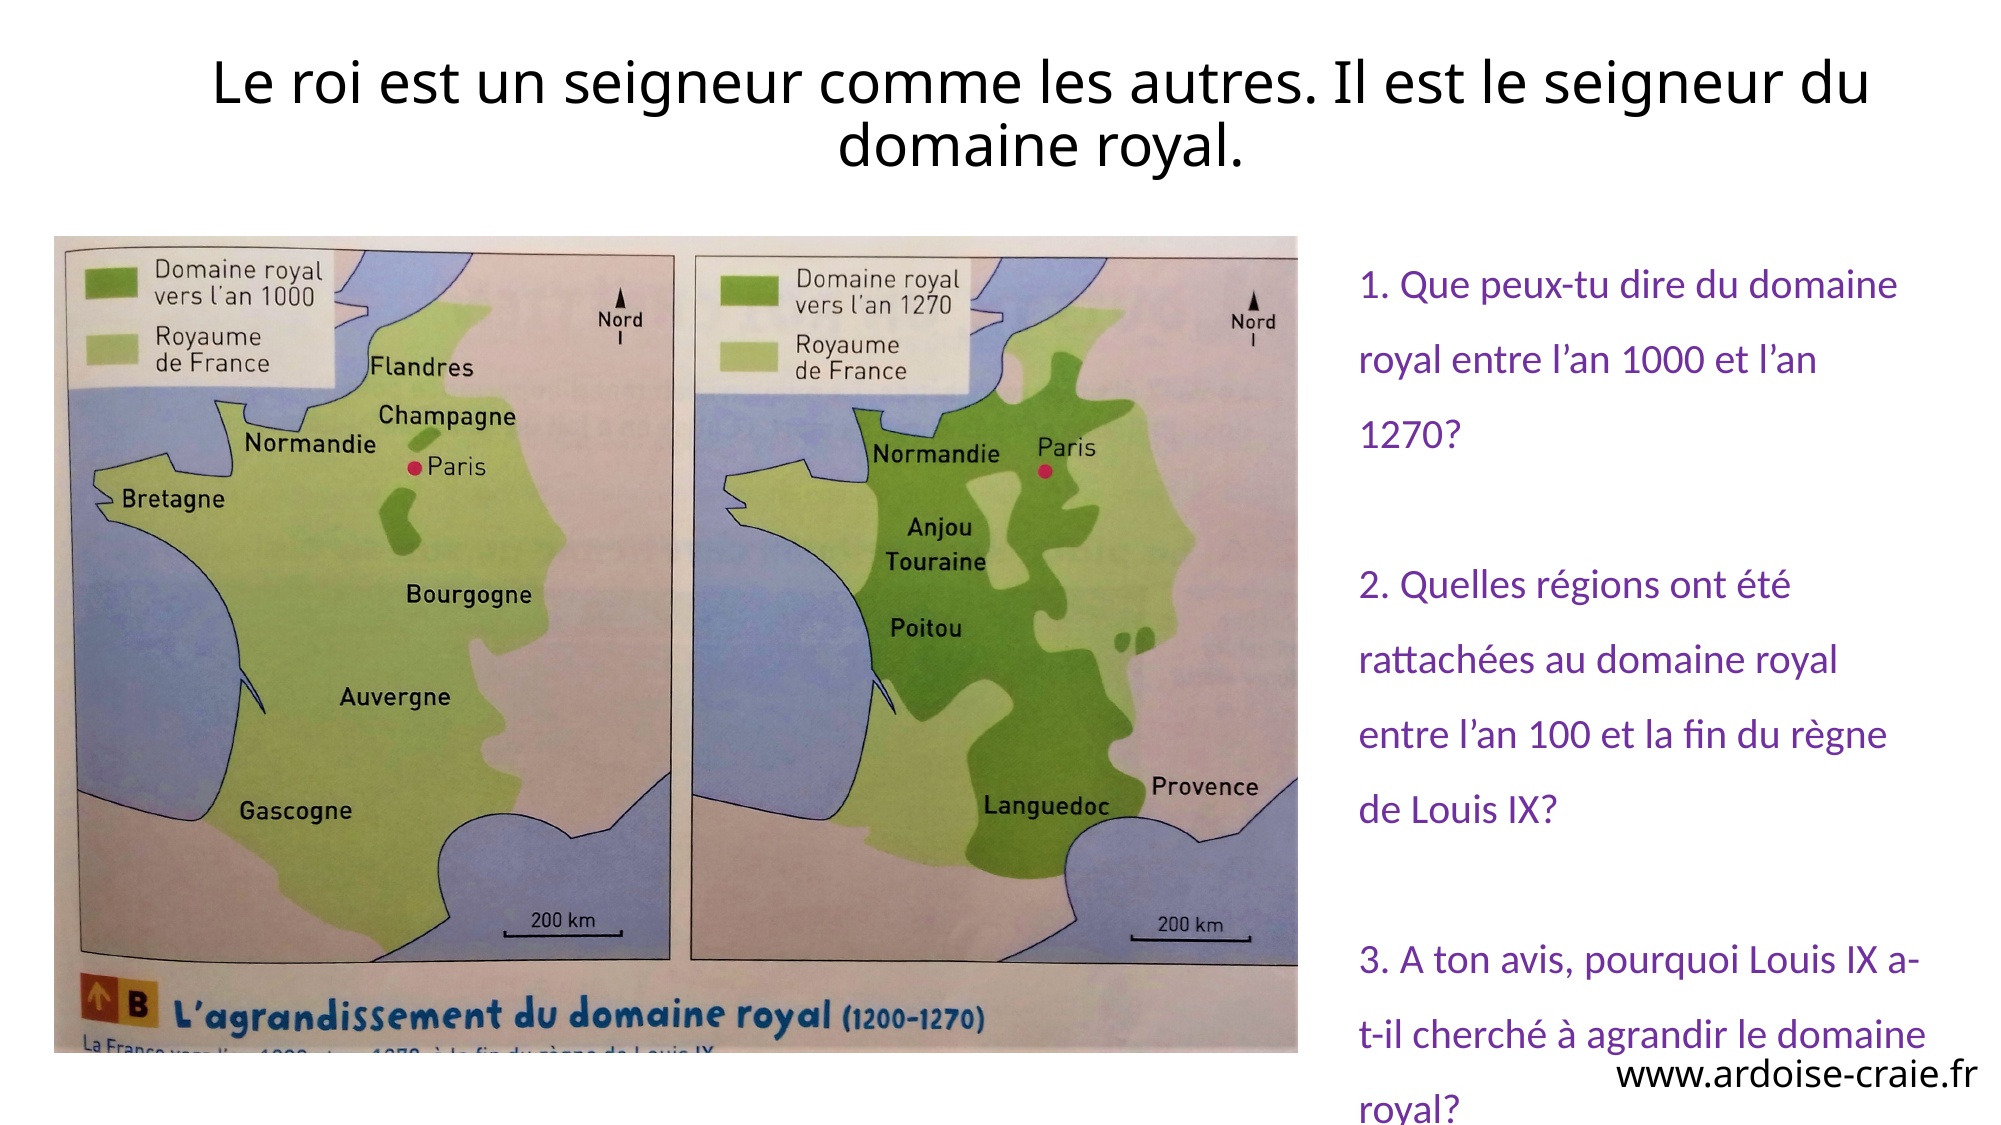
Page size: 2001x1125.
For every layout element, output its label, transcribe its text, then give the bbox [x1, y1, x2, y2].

title Le roi est un seigneur comme les autres. Il est le seigneur du domaine royal. [137, 59, 1946, 174]
text_box 1. Que peux-tu dire du domaine royal entre l’an 1000 et l’an 1270? 2. Quelles régions ont été rattachées au domaine royal entre l’an 100 et la fin du règne de Louis IX? 3. A ton avis, pourquoi Louis IX a-t-il cherché à agrandir le domaine royal? [1343, 224, 1946, 1125]
text_box www.ardoise-craie.fr [1601, 1042, 1994, 1102]
picture [54, 236, 1299, 1053]
